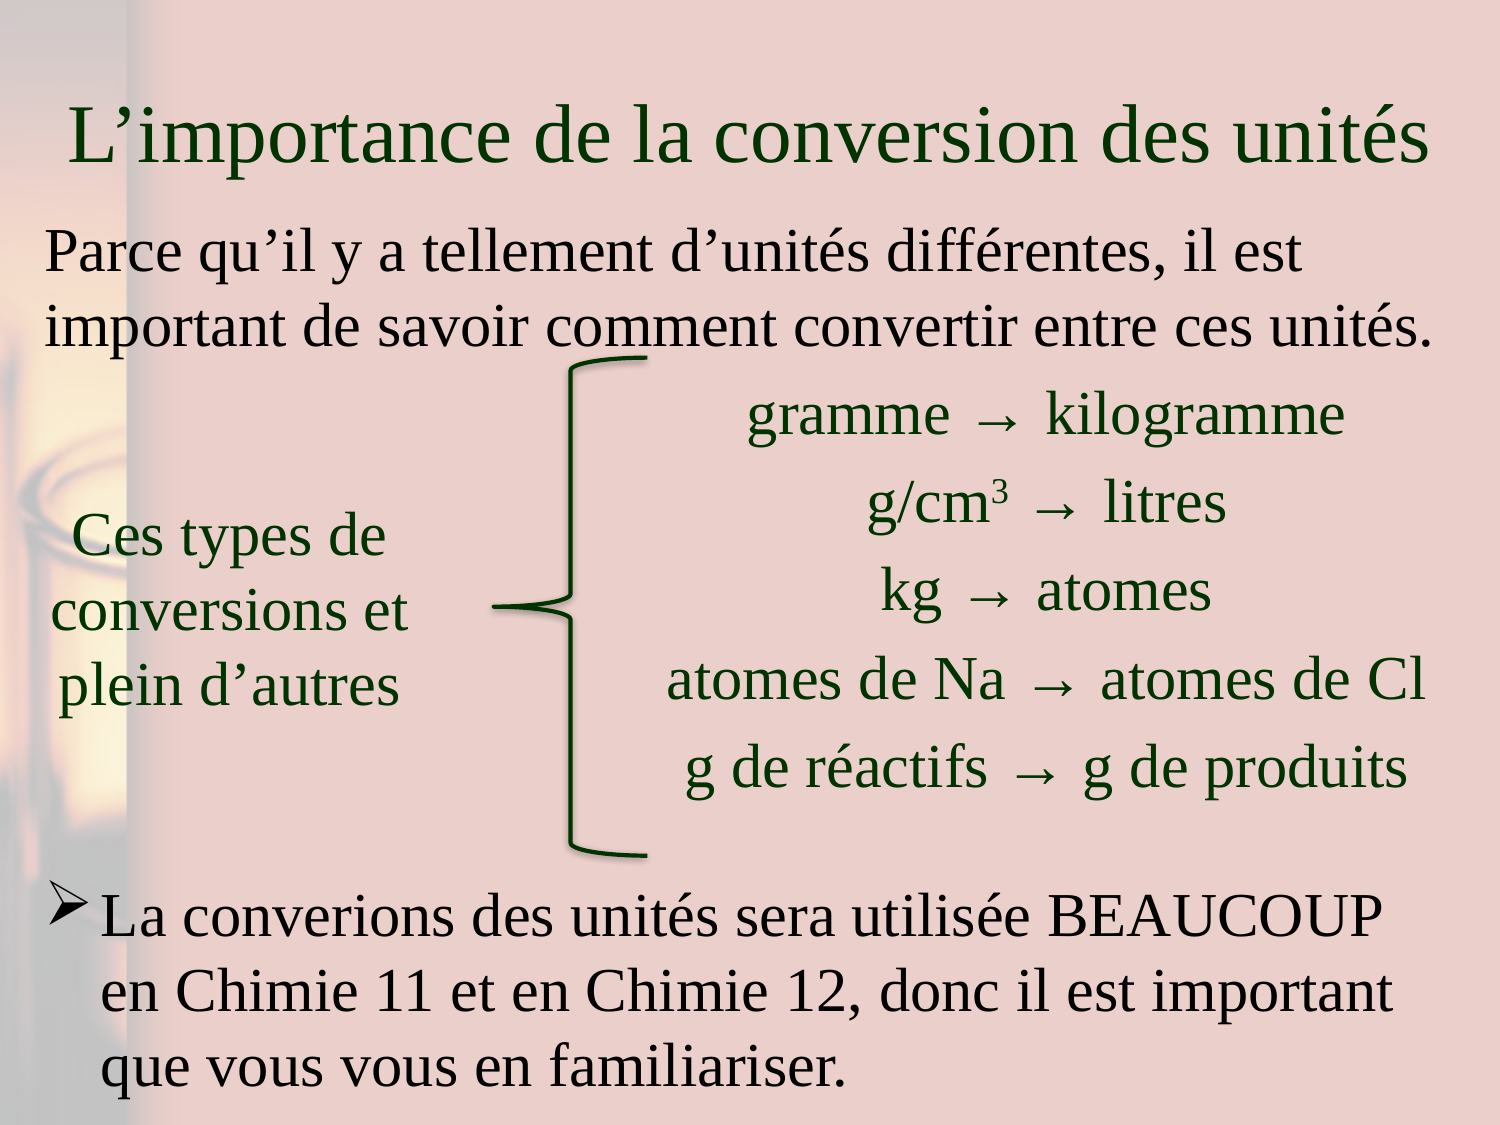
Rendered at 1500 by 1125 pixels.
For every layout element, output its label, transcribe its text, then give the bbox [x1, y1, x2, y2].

title L’importance de la conversion des unités [0, 75, 1500, 183]
text_box [491, 355, 648, 858]
text_box Parce qu’il y a tellement d’unités différentes, il est important de savoir comment convertir entre ces unités. [29, 201, 1468, 358]
text_box kg → atomes [707, 540, 1387, 629]
text_box gramme → kilogramme [707, 364, 1387, 452]
text_box La converions des unités sera utilisée BEAUCOUP en Chimie 11 et en Chimie 12, donc il est important que vous vous en familiariser. [29, 866, 1468, 1121]
text_box Ces types de conversions et plein d’autres [0, 485, 494, 728]
text_box g/cm3 → litres [707, 452, 1387, 540]
text_box atomes de Na → atomes de Cl [651, 629, 1500, 717]
text_box g de réactifs → g de produits [651, 717, 1500, 824]
